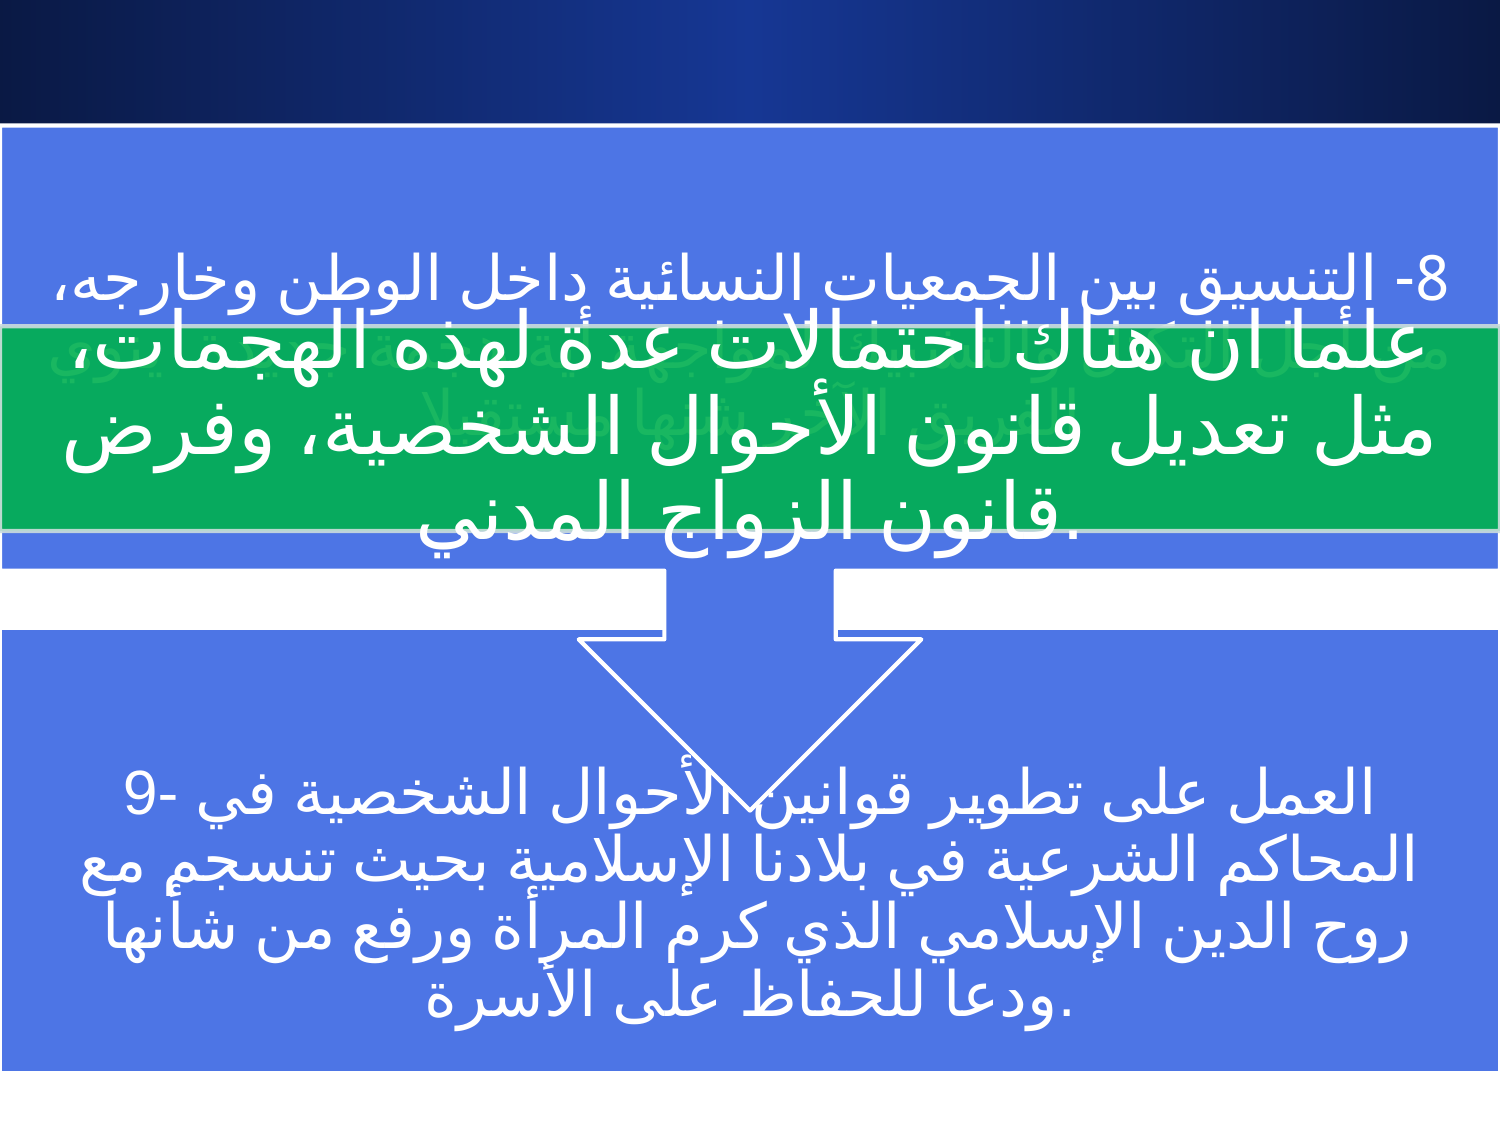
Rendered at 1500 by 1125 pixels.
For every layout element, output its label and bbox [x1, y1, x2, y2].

list [0, 0, 1500, 1074]
